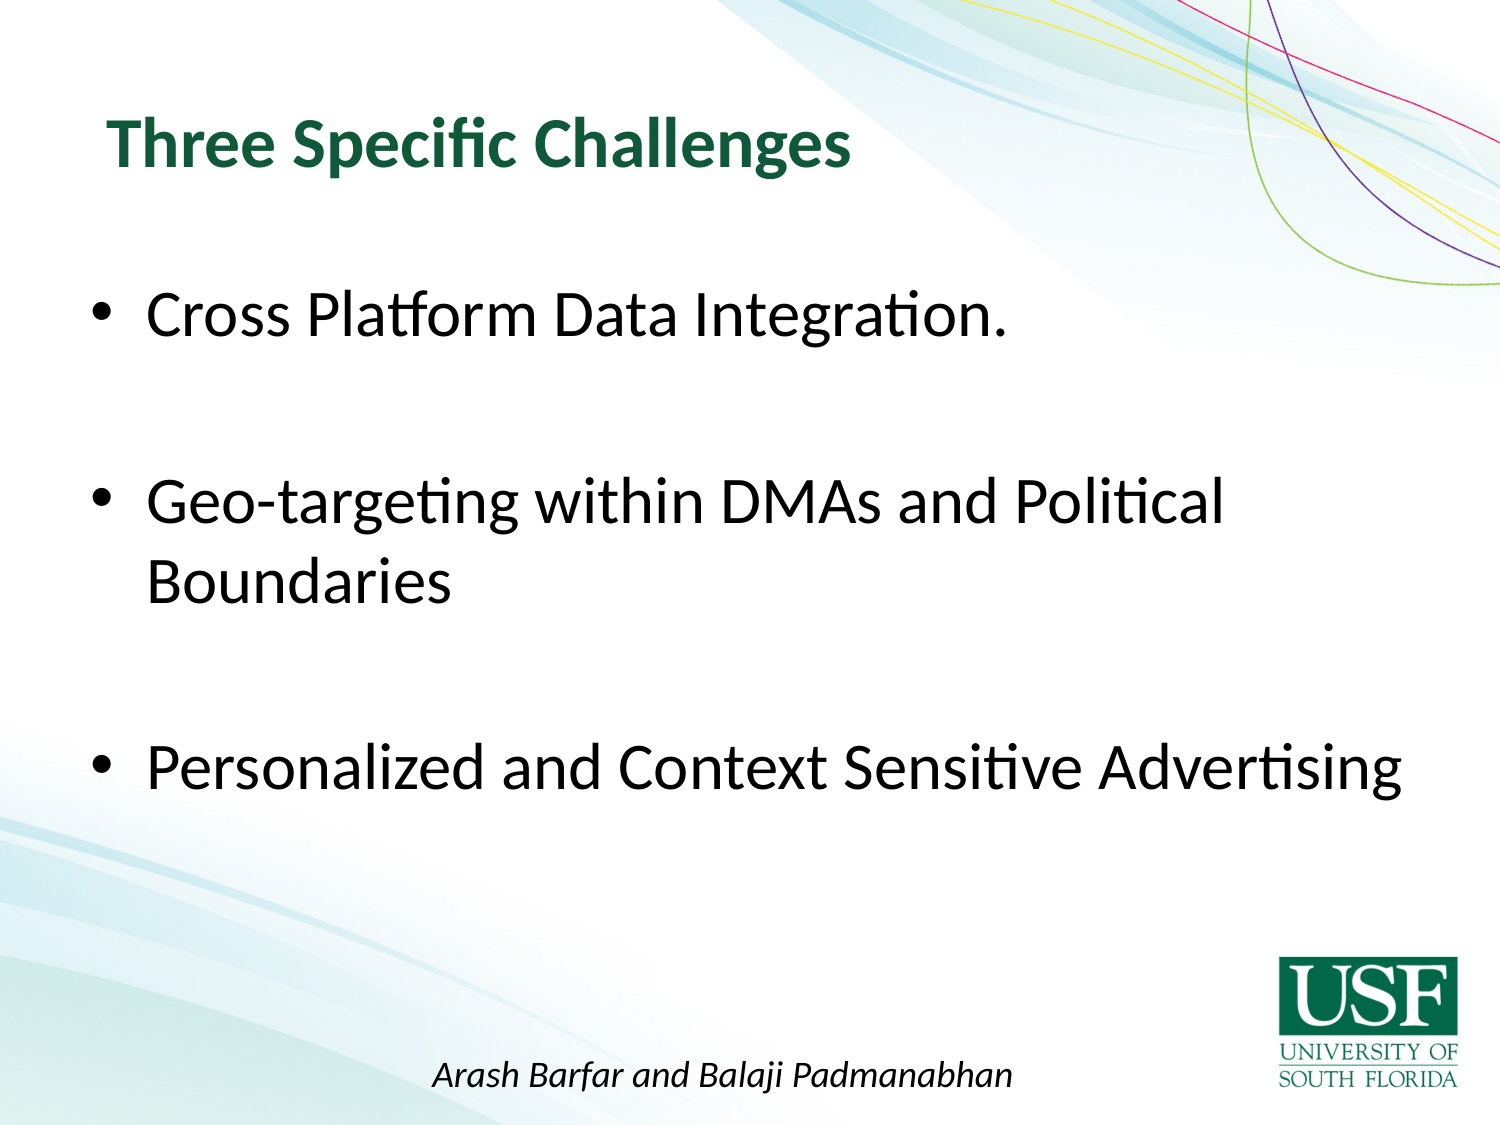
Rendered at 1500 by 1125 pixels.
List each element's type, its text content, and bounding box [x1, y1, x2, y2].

title Three Specific Challenges [91, 88, 1442, 276]
picture [0, 0, 1500, 1125]
footer Arash Barfar and Balaji Padmanabhan [417, 1042, 1094, 1103]
list Cross Platform Data Integration. Geo-targeting within DMAs and Political Boundaries Personalized and Context Sensitive Advertising [75, 262, 1425, 1005]
